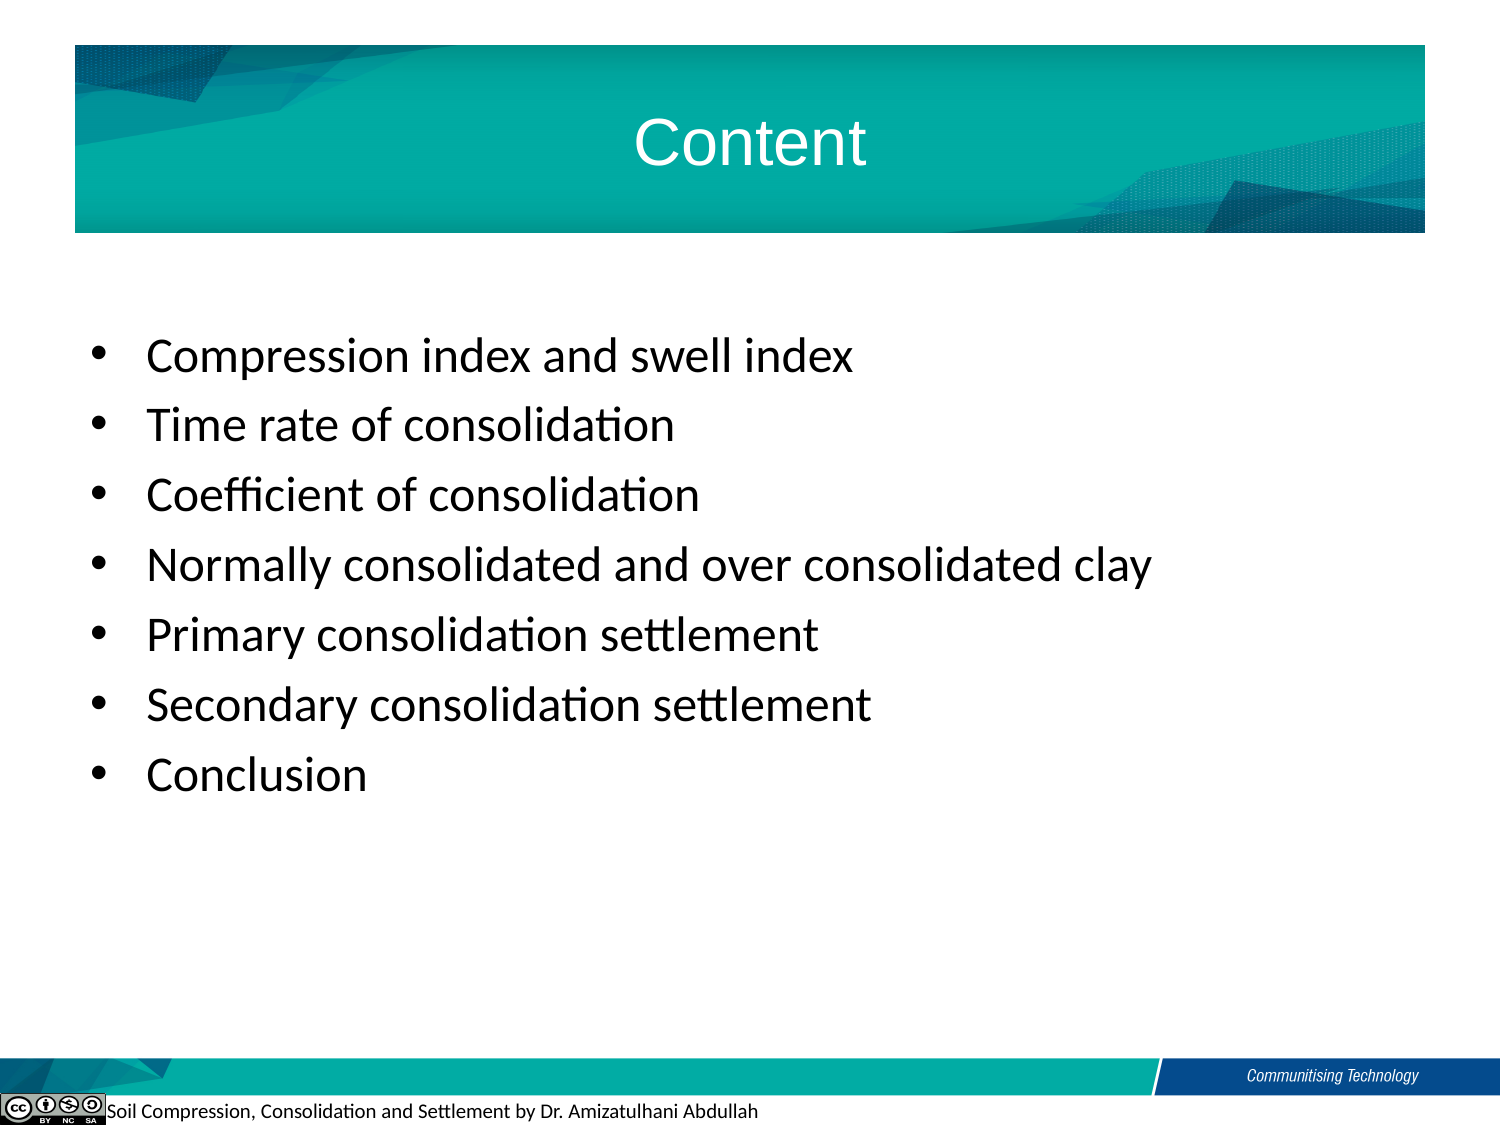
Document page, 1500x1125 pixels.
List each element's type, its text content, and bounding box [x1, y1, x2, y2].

list Compression index and swell index Time rate of consolidation Coefficient of consolidation Normally consolidated and over consolidated clay Primary consolidation settlement Secondary consolidation settlement Conclusion [75, 314, 1425, 910]
title Content [75, 45, 1425, 233]
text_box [0, 1093, 822, 1125]
picture [0, 0, 1500, 1125]
